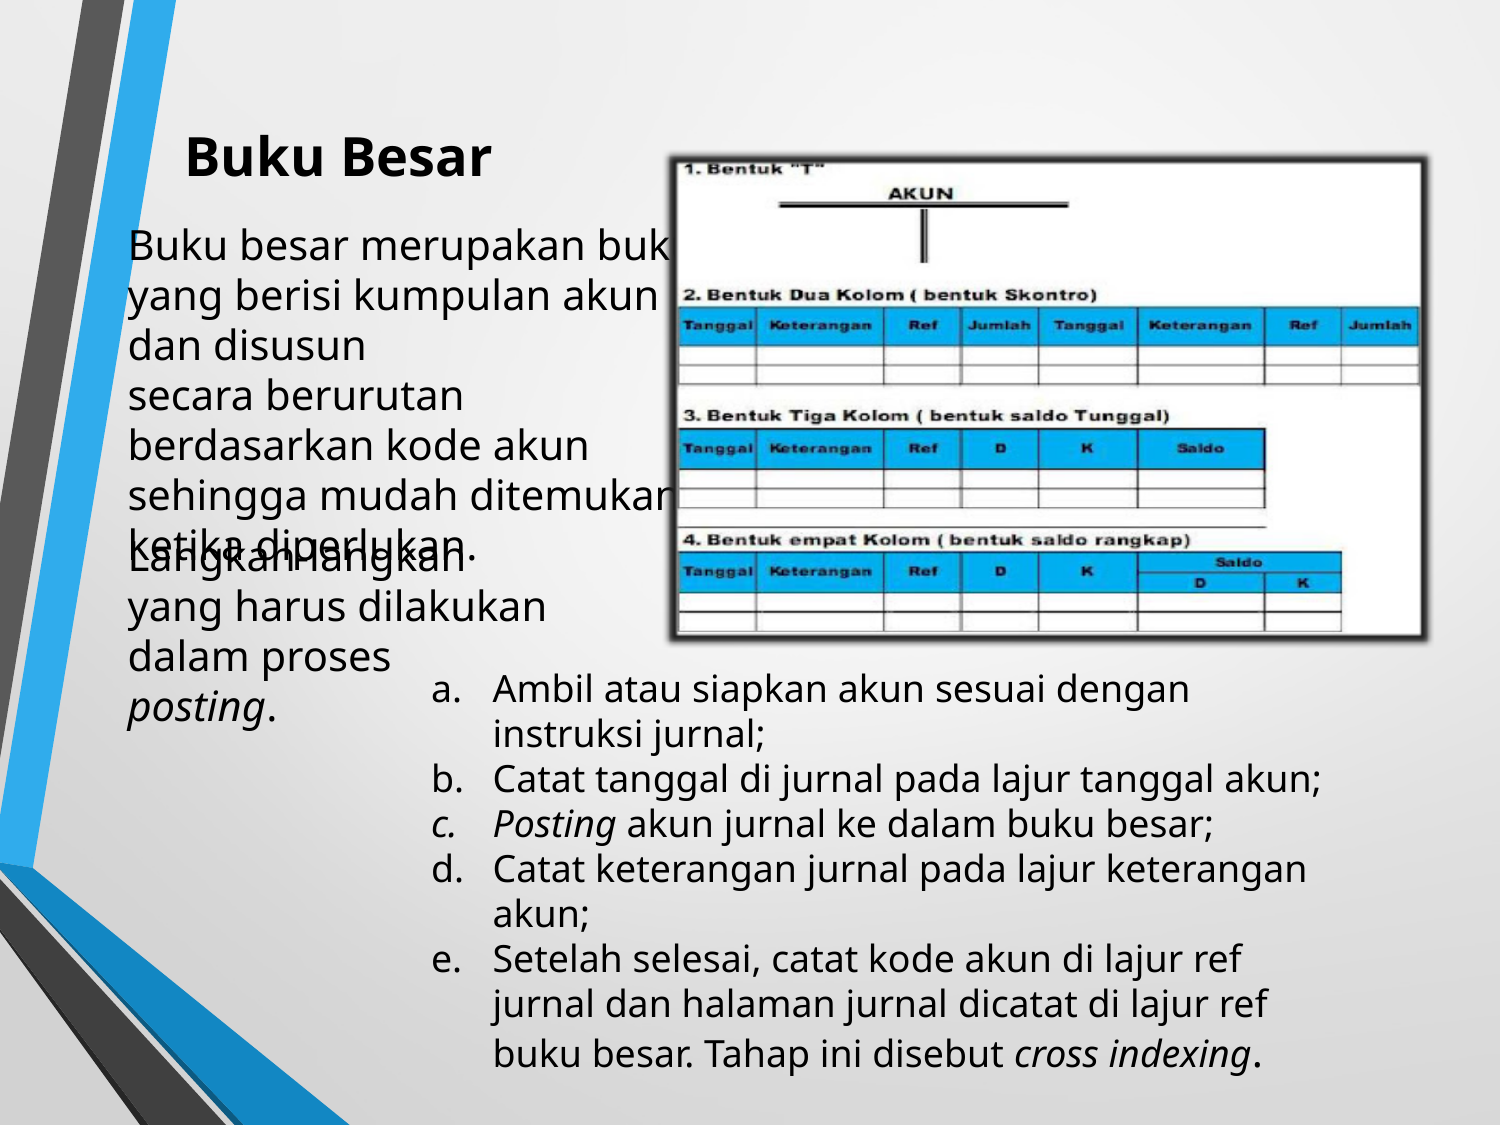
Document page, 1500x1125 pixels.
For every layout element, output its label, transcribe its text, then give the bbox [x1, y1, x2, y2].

text_box Langkah-langkah yang harus dilakukan dalam proses posting. [115, 523, 564, 736]
text_box Buku Besar [172, 116, 506, 194]
text_box Ambil atau siapkan akun sesuai dengan instruksi jurnal; Catat tanggal di jurnal pada lajur tanggal akun; Posting akun jurnal ke dalam buku besar; Catat keterangan jurnal pada lajur keterangan akun; Setelah selesai, catat kode akun di lajur ref jurnal dan halaman jurnal dicatat di lajur ref buku besar. Tahap ini disebut cross indexing. [418, 659, 1362, 1082]
text_box Buku besar merupakan buku yang berisi kumpulan akun dan disusun secara berurutan berdasarkan kode akun sehingga mudah ditemukan ketika diperlukan. [115, 212, 663, 576]
picture [674, 161, 1423, 637]
